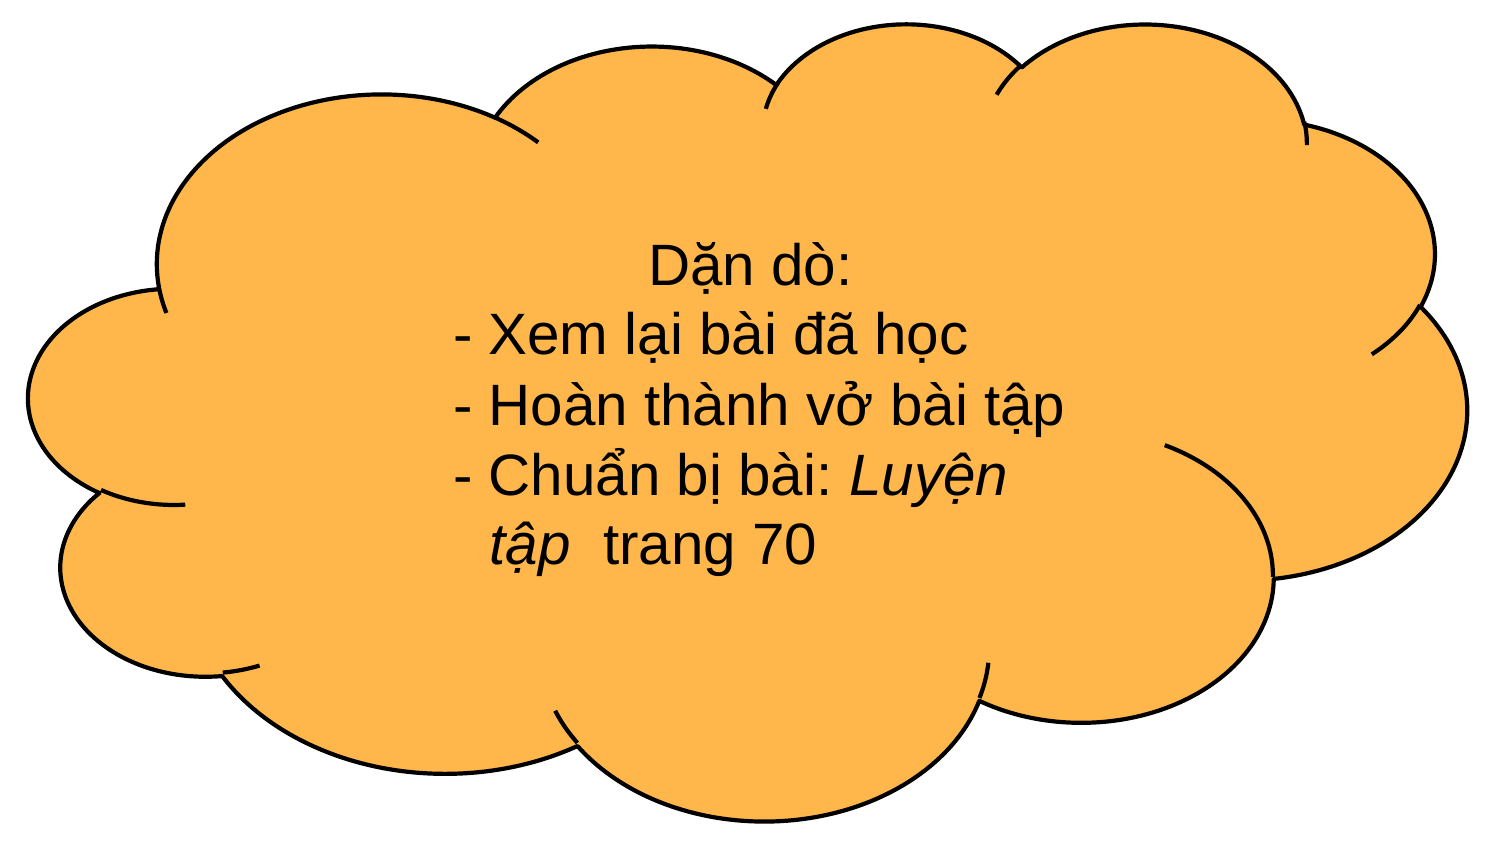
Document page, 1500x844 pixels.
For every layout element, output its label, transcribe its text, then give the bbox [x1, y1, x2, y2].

text_box Dặn dò: - Xem lại bài đã học - Hoàn thành vở bài tập - Chuẩn bị bài: Luyện tập trang 70 [25, 22, 1470, 824]
